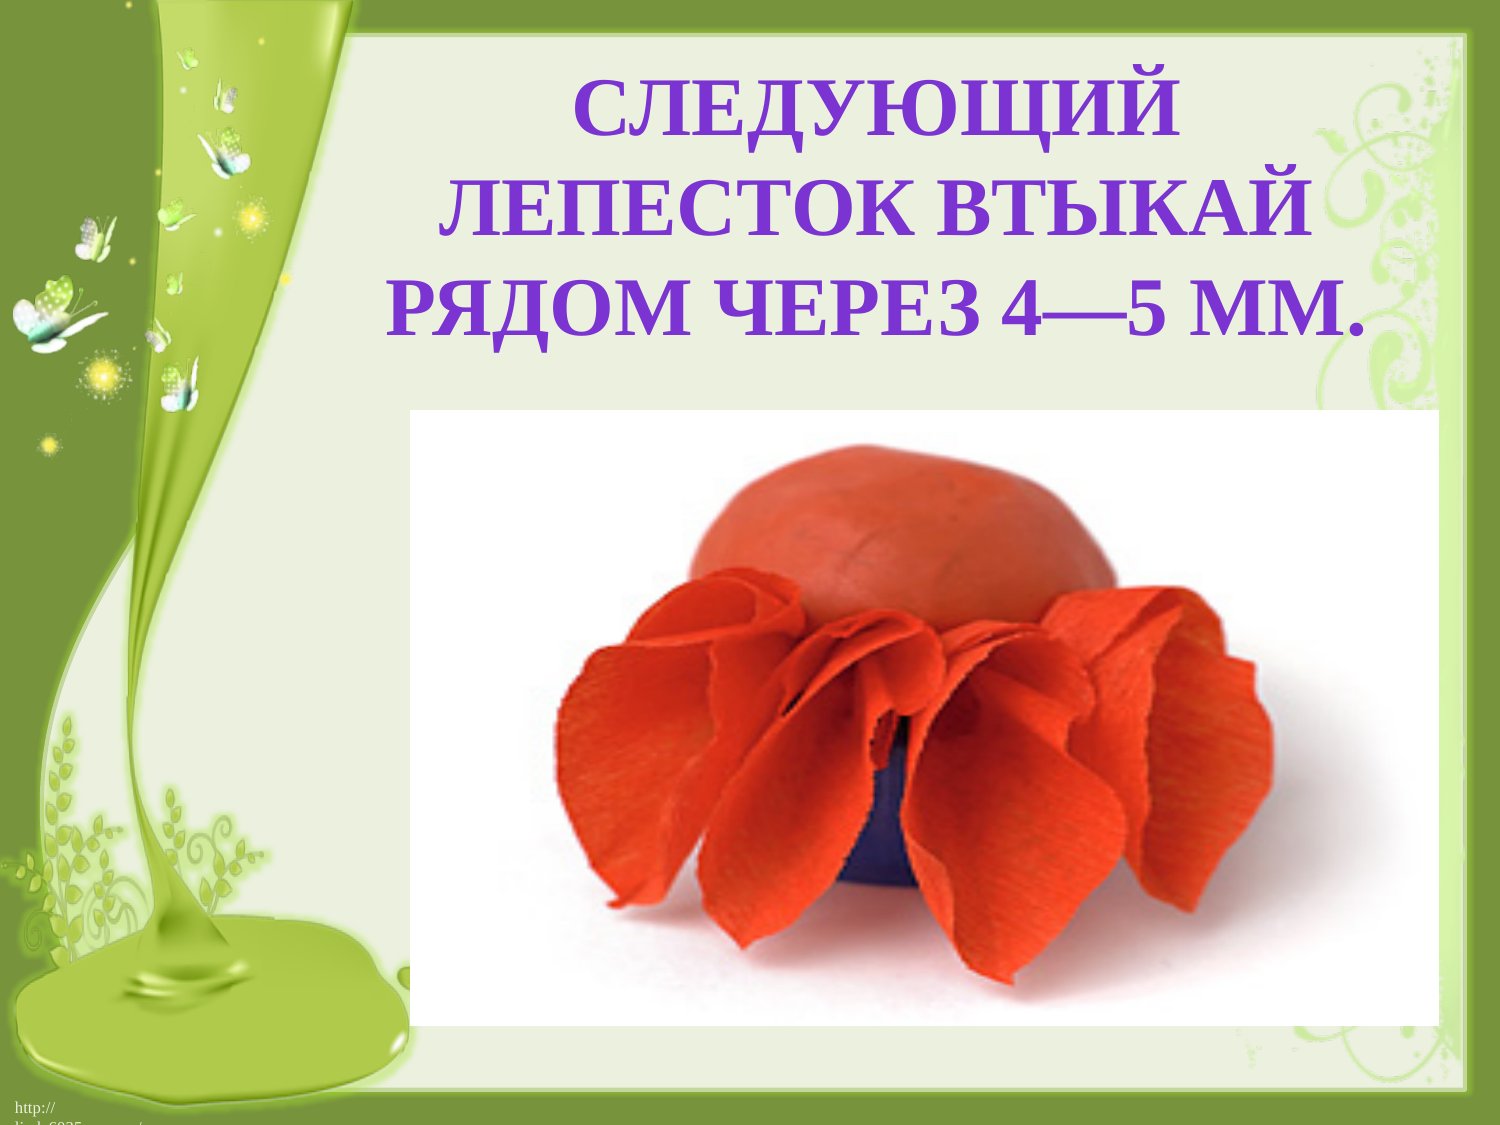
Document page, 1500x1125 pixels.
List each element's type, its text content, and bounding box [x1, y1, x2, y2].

text_box Следующий лепесток втыкай рядом через 4—5 мм. [328, 45, 1425, 233]
picture [0, 0, 1439, 1109]
